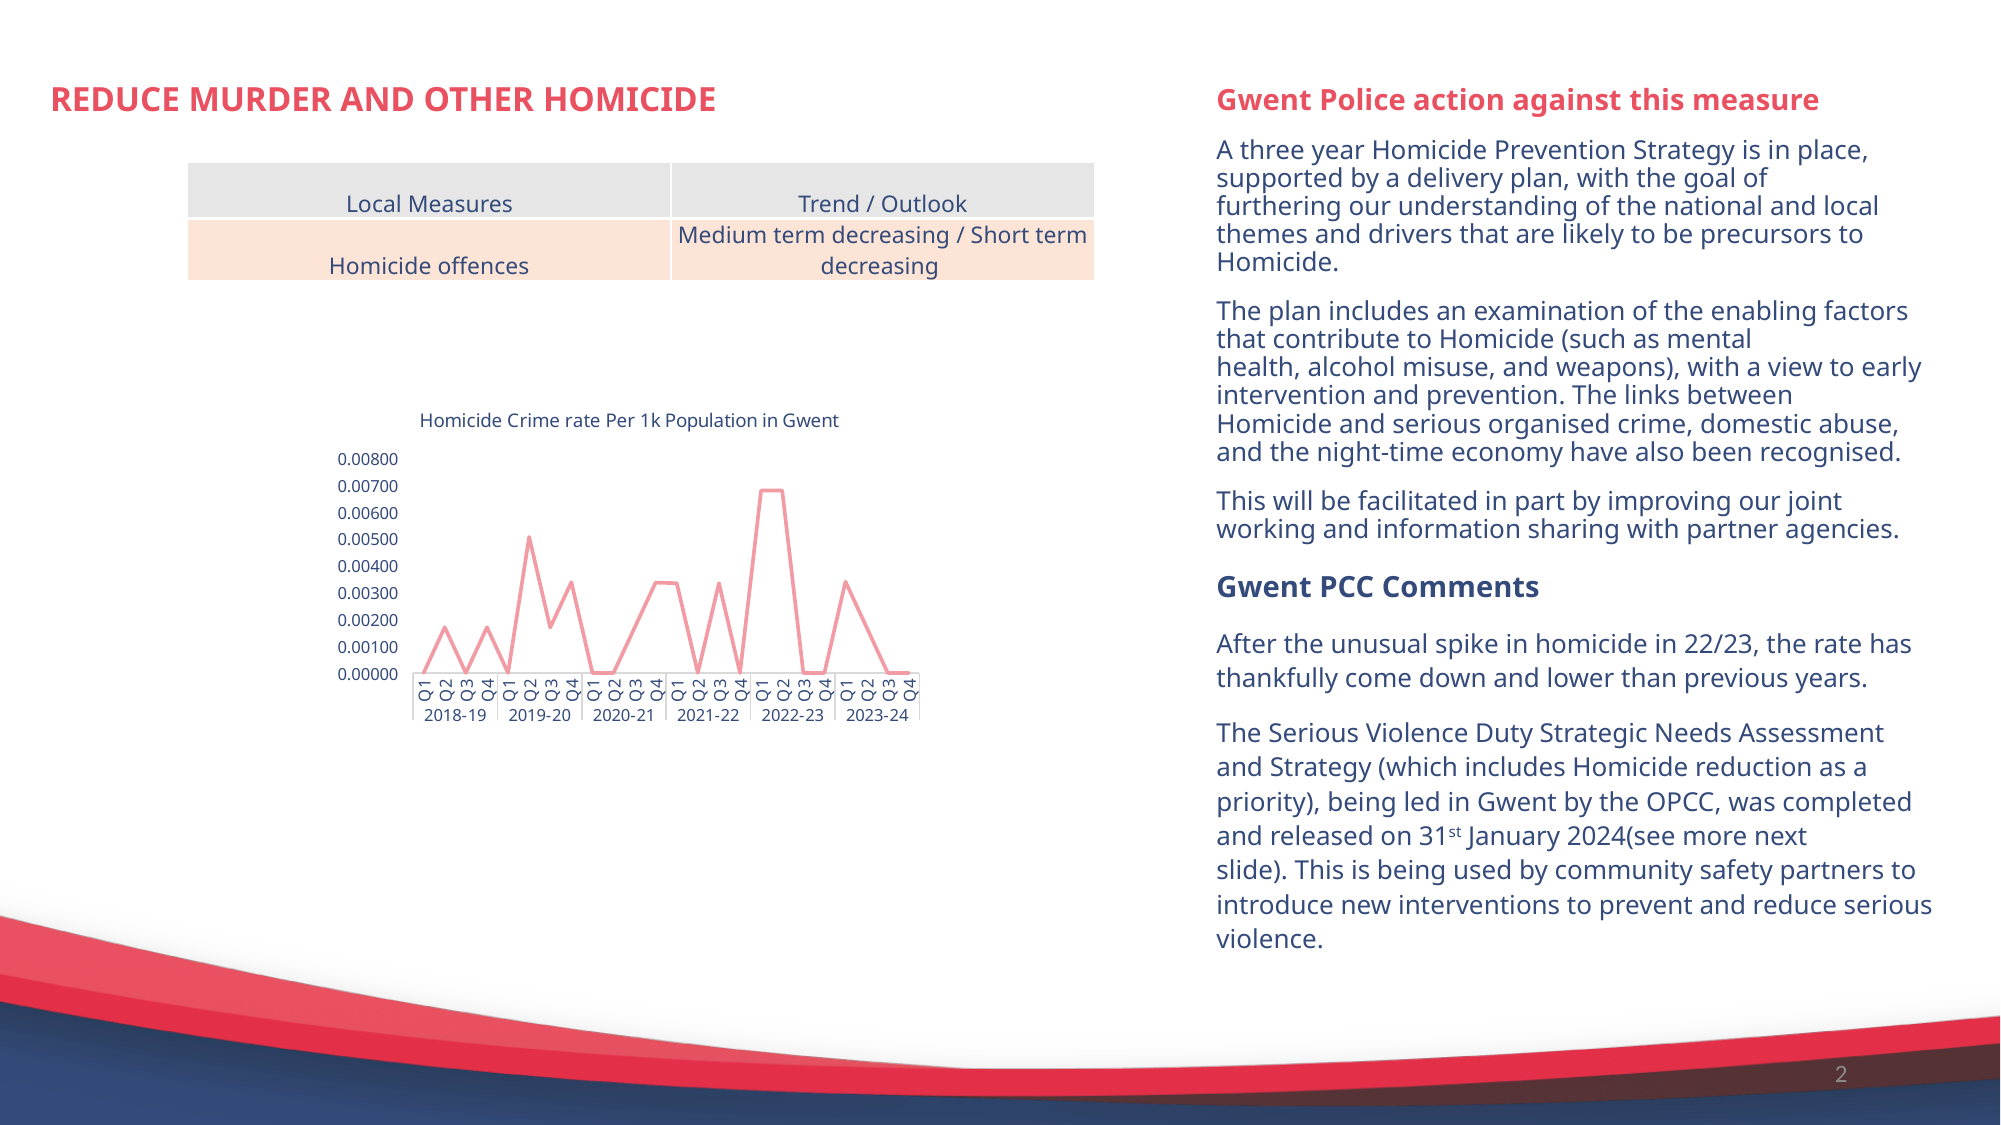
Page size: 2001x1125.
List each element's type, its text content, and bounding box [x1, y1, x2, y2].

chart [325, 386, 933, 733]
table_header Trend / Outlook [672, 163, 1094, 217]
table_header Local Measures [188, 163, 670, 217]
picture [0, 0, 2001, 1125]
table_cell Medium term decreasing / Short term decreasing [672, 220, 1094, 280]
text_box Gwent Police action against this measure A three year Homicide Prevention Strategy is in place, supported by a delivery plan, with the goal of furthering our understanding of the national and local themes and drivers that are likely to be precursors to Homicide. ​ The plan includes an examination of the enabling factors that contribute to Homicide (such as mental health, alcohol misuse, and weapons), with a view to early intervention and prevention. The links between Homicide and serious organised crime, domestic abuse, and the night-time economy have also been recognised.​ This will be facilitated in part by improving our joint working and information sharing with partner agencies. Gwent PCC Comments After the unusual spike in homicide in 22/23, the rate has thankfully come down and lower than previous years. The Serious Violence Duty Strategic Needs Assessment and Strategy (which includes Homicide reduction as a priority), being led in Gwent by the OPCC, was completed and released on 31st January 2024(see more next slide). This is being used by community safety partners to introduce new interventions to prevent and reduce serious violence. [1201, 69, 1952, 957]
title REDUCE MURDER AND OTHER HOMICIDE [34, 37, 1966, 163]
table_cell Homicide offences [188, 220, 670, 280]
slide_number 2 [1412, 1042, 1863, 1103]
